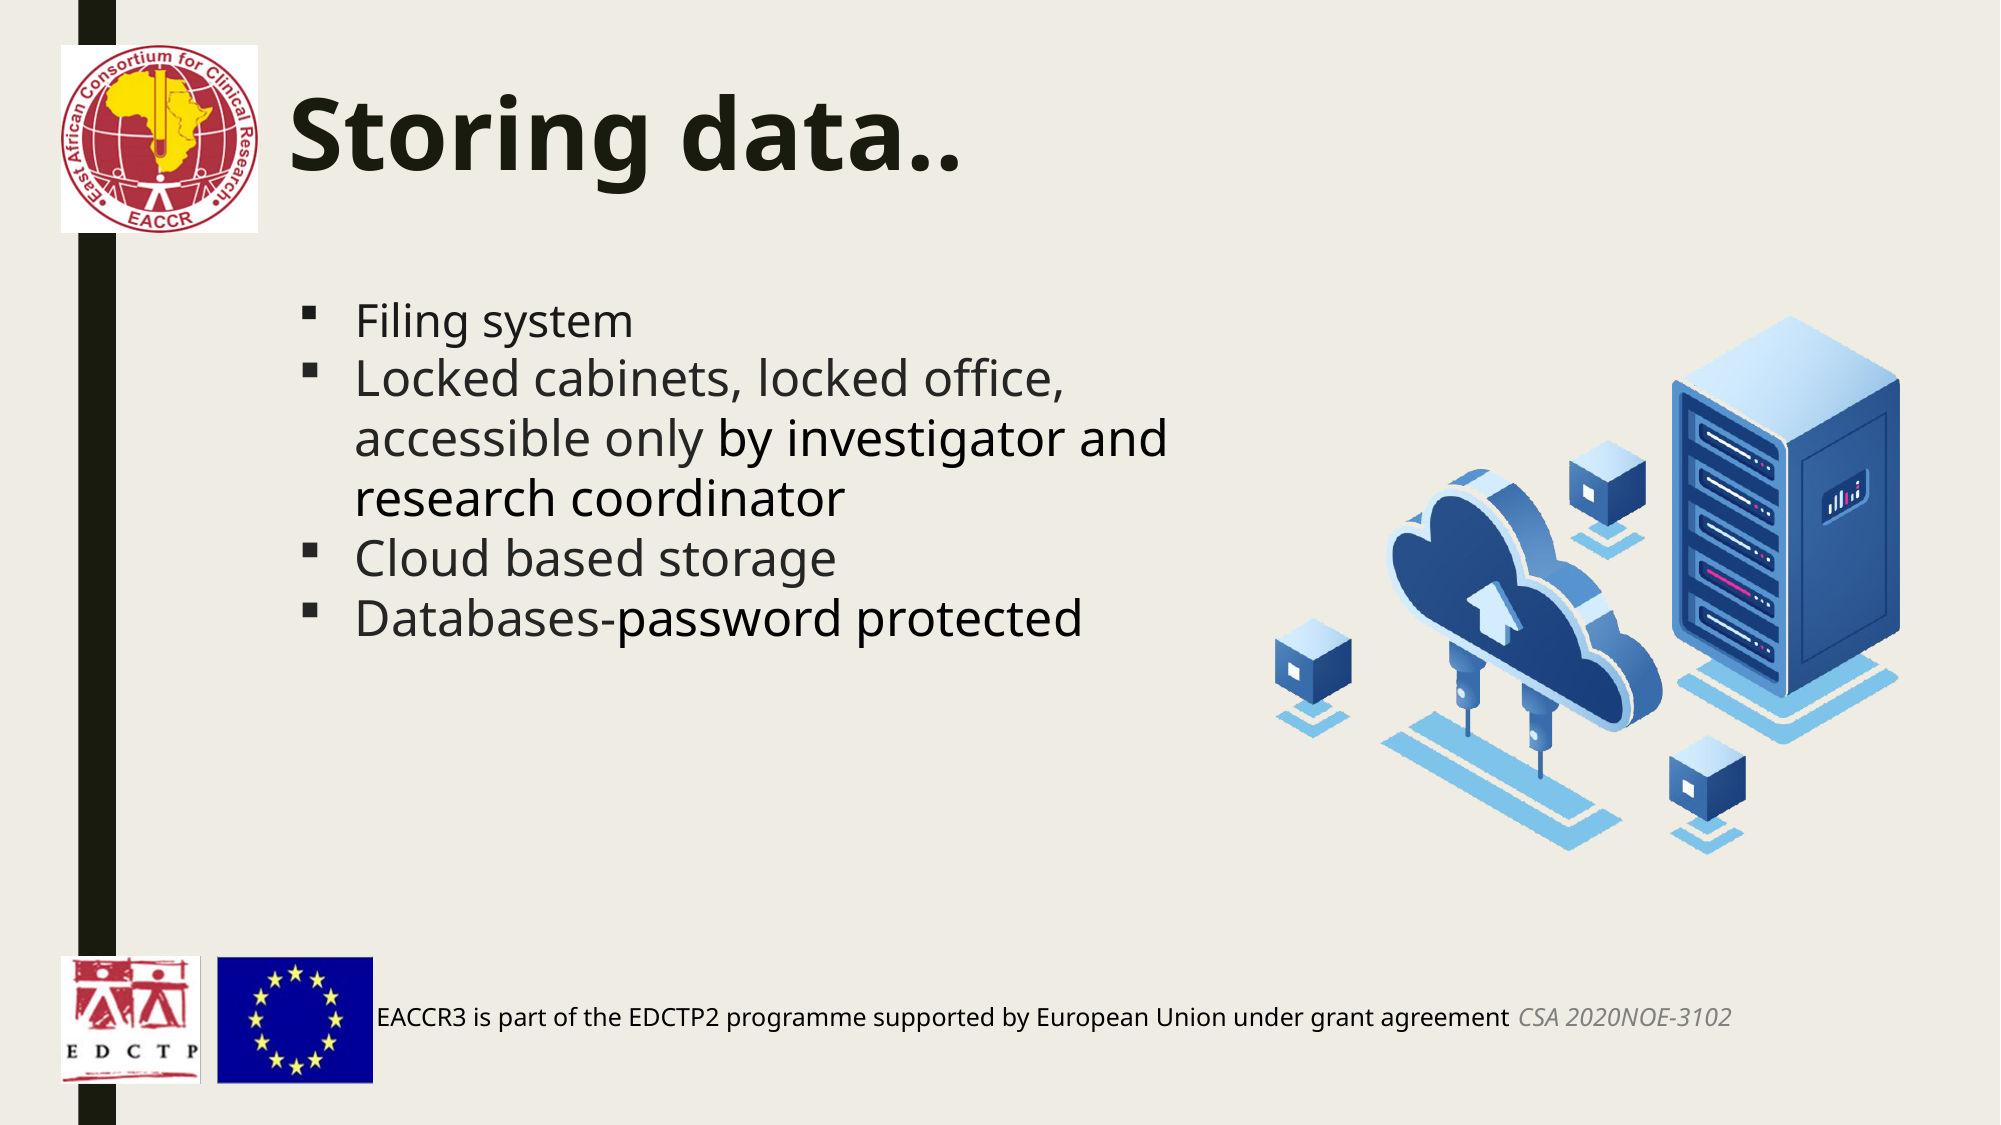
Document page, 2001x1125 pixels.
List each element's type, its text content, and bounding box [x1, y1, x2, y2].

text_box Filing system Locked cabinets, locked office, accessible only by investigator and research coordinator Cloud based storage Databases-password protected [283, 284, 1247, 654]
text_box Storing data.. [273, 77, 1903, 210]
picture [1247, 281, 1936, 923]
text_box EACCR3 is part of the EDCTP2 programme supported by European Union under grant agreement CSA 2020NOE-3102 [361, 993, 1815, 1039]
picture [61, 956, 373, 1084]
picture [61, 45, 258, 233]
